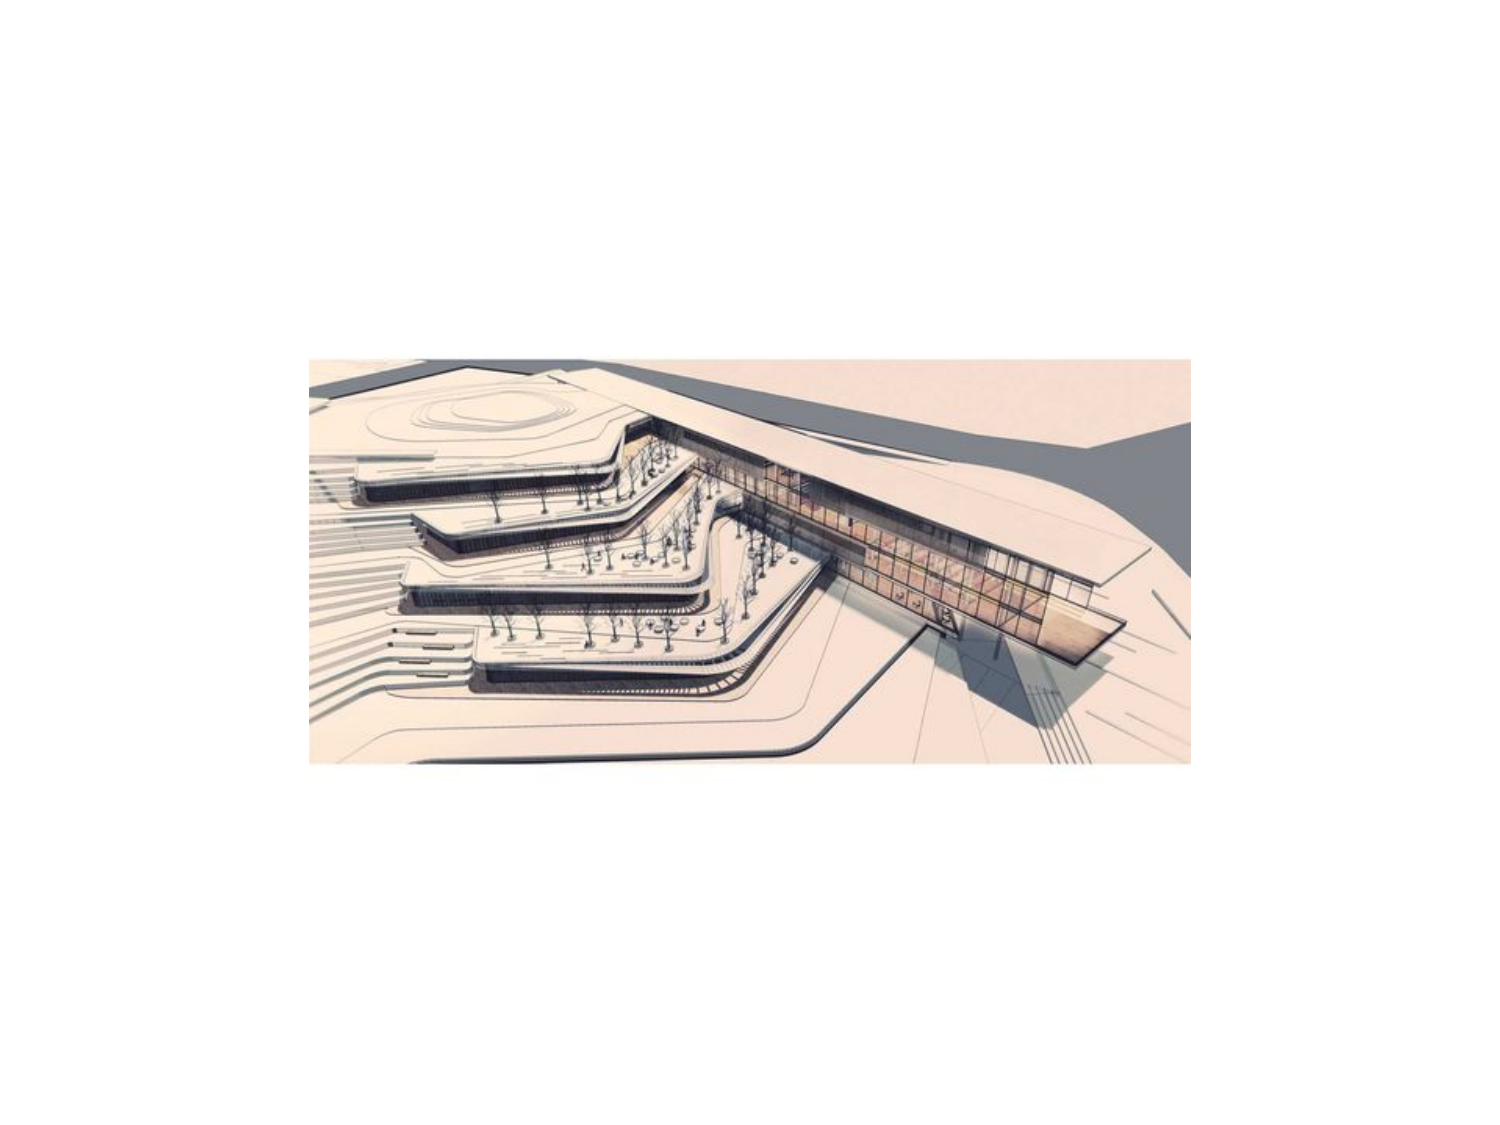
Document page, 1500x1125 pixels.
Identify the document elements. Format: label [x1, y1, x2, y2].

picture [309, 231, 1191, 894]
